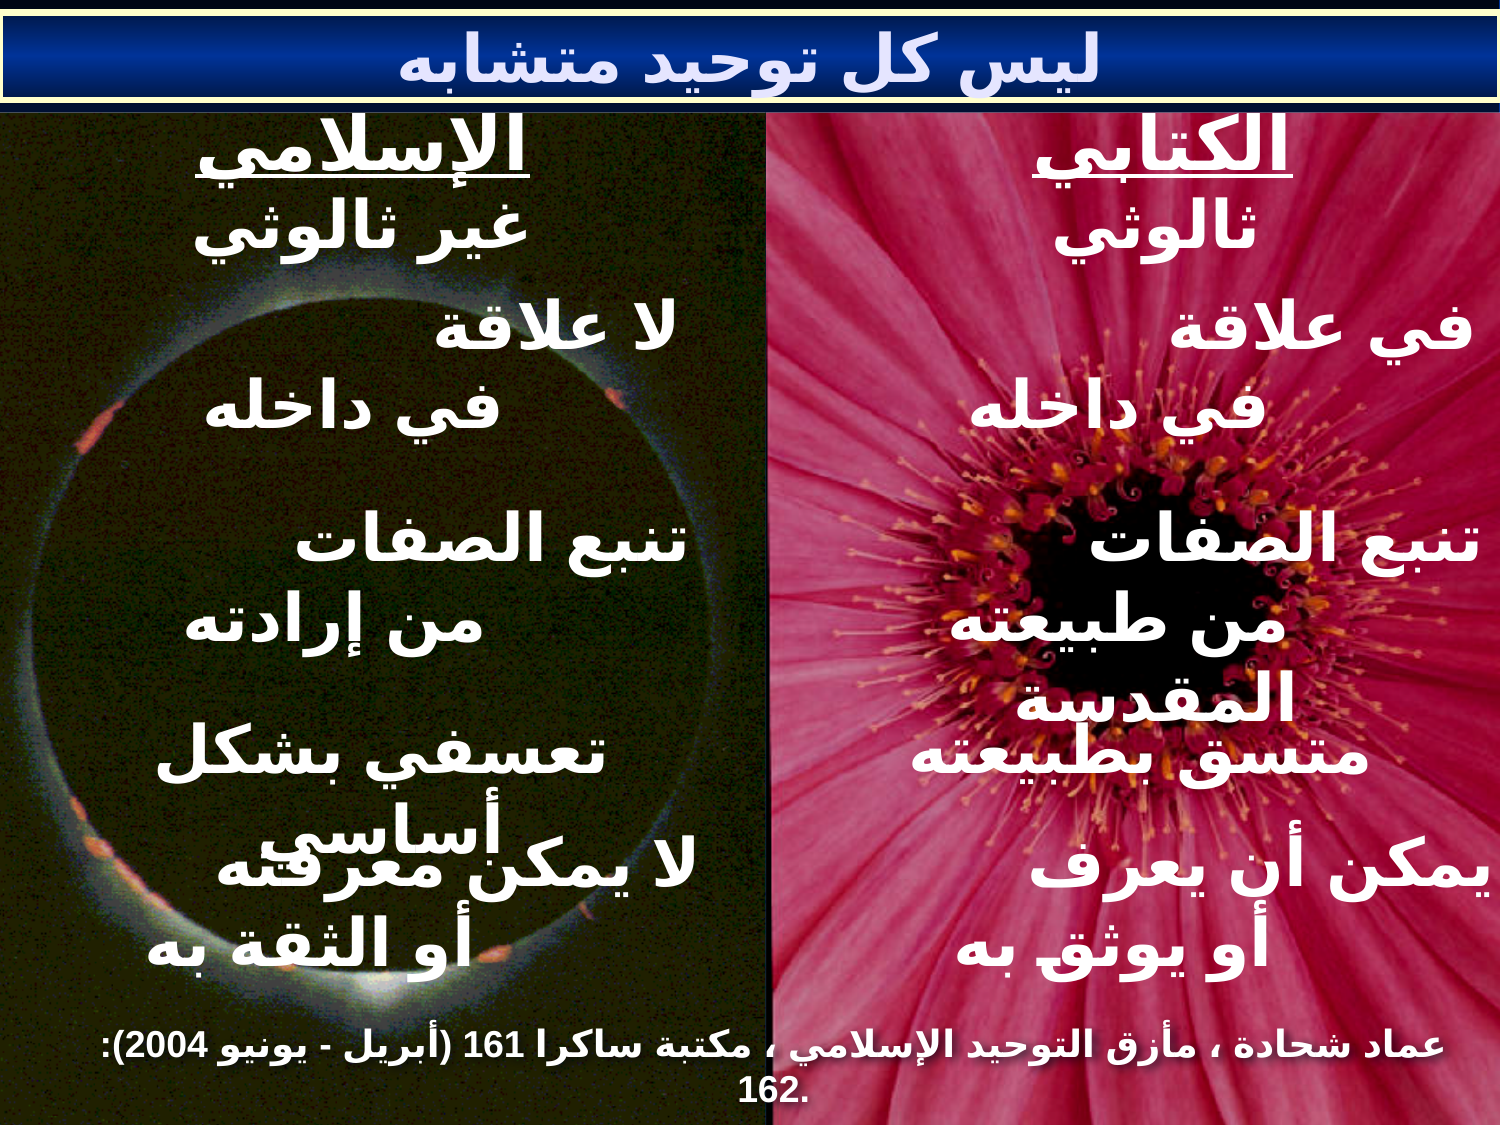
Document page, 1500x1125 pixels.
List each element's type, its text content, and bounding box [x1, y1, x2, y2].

text_box ثالوثي [818, 174, 1494, 255]
title ليس كل توحيد متشابه [0, 12, 1500, 101]
text_box عماد شحادة ، مأزق التوحيد الإسلامي ، مكتبة ساكرا 161 (أبريل - يونيو 2004): 162. [47, 1012, 1500, 1118]
picture [0, 113, 1500, 1125]
text_box غير ثالوثي [24, 188, 700, 228]
text_box الكتابي [824, 87, 1500, 188]
text_box الإسلامي [24, 87, 700, 188]
